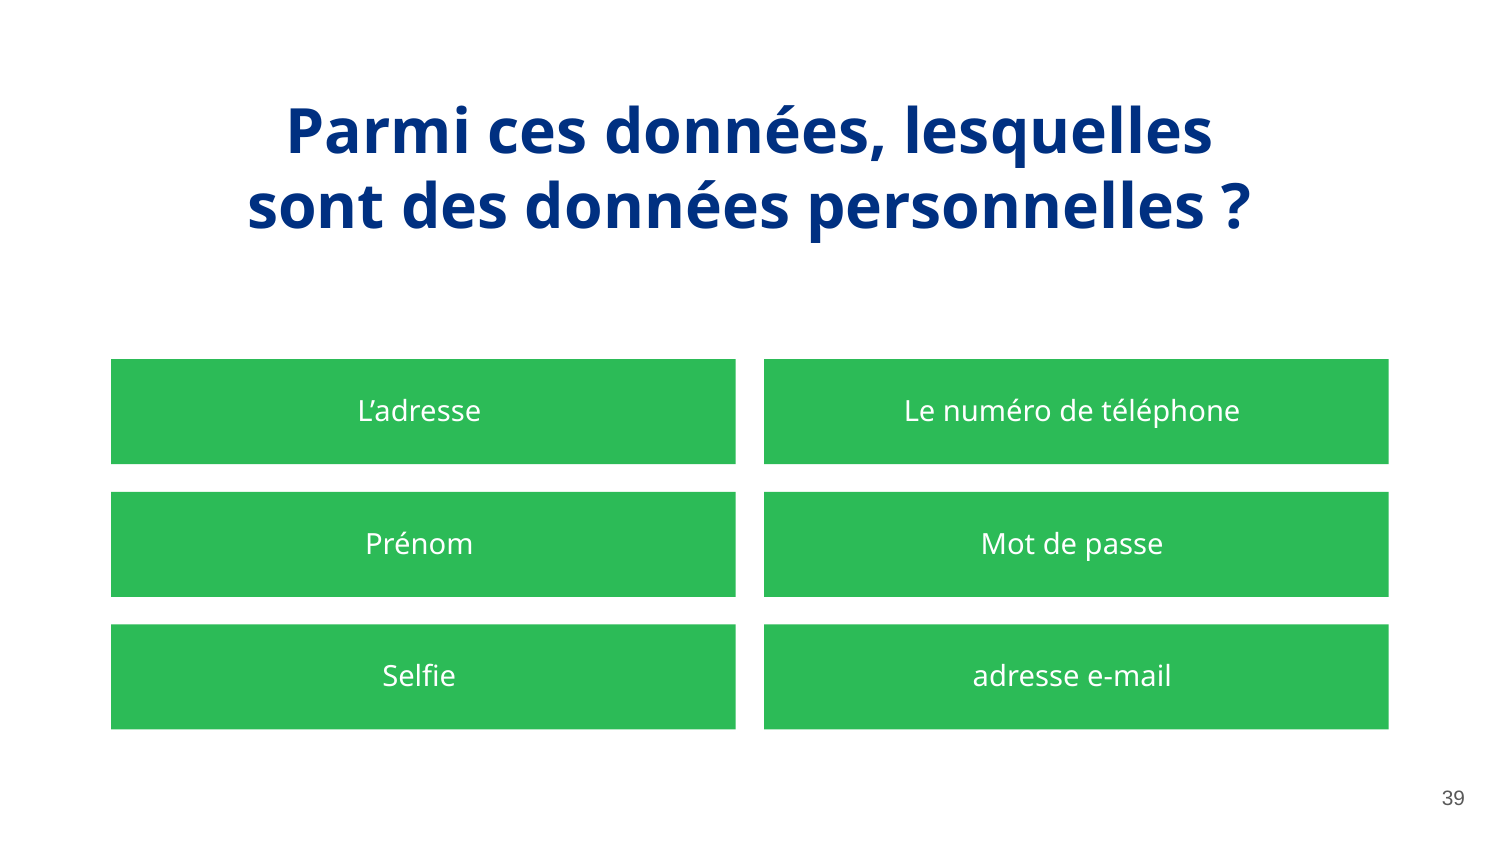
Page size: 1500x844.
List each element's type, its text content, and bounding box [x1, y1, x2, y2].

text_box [763, 491, 1389, 598]
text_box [110, 491, 736, 598]
slide_number ‹#› [1389, 764, 1480, 830]
text_box Parmi ces données, lesquelles sont des données personnelles ? [205, 43, 1295, 289]
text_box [763, 624, 1389, 730]
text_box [110, 359, 736, 465]
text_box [110, 624, 736, 730]
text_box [763, 359, 1389, 465]
